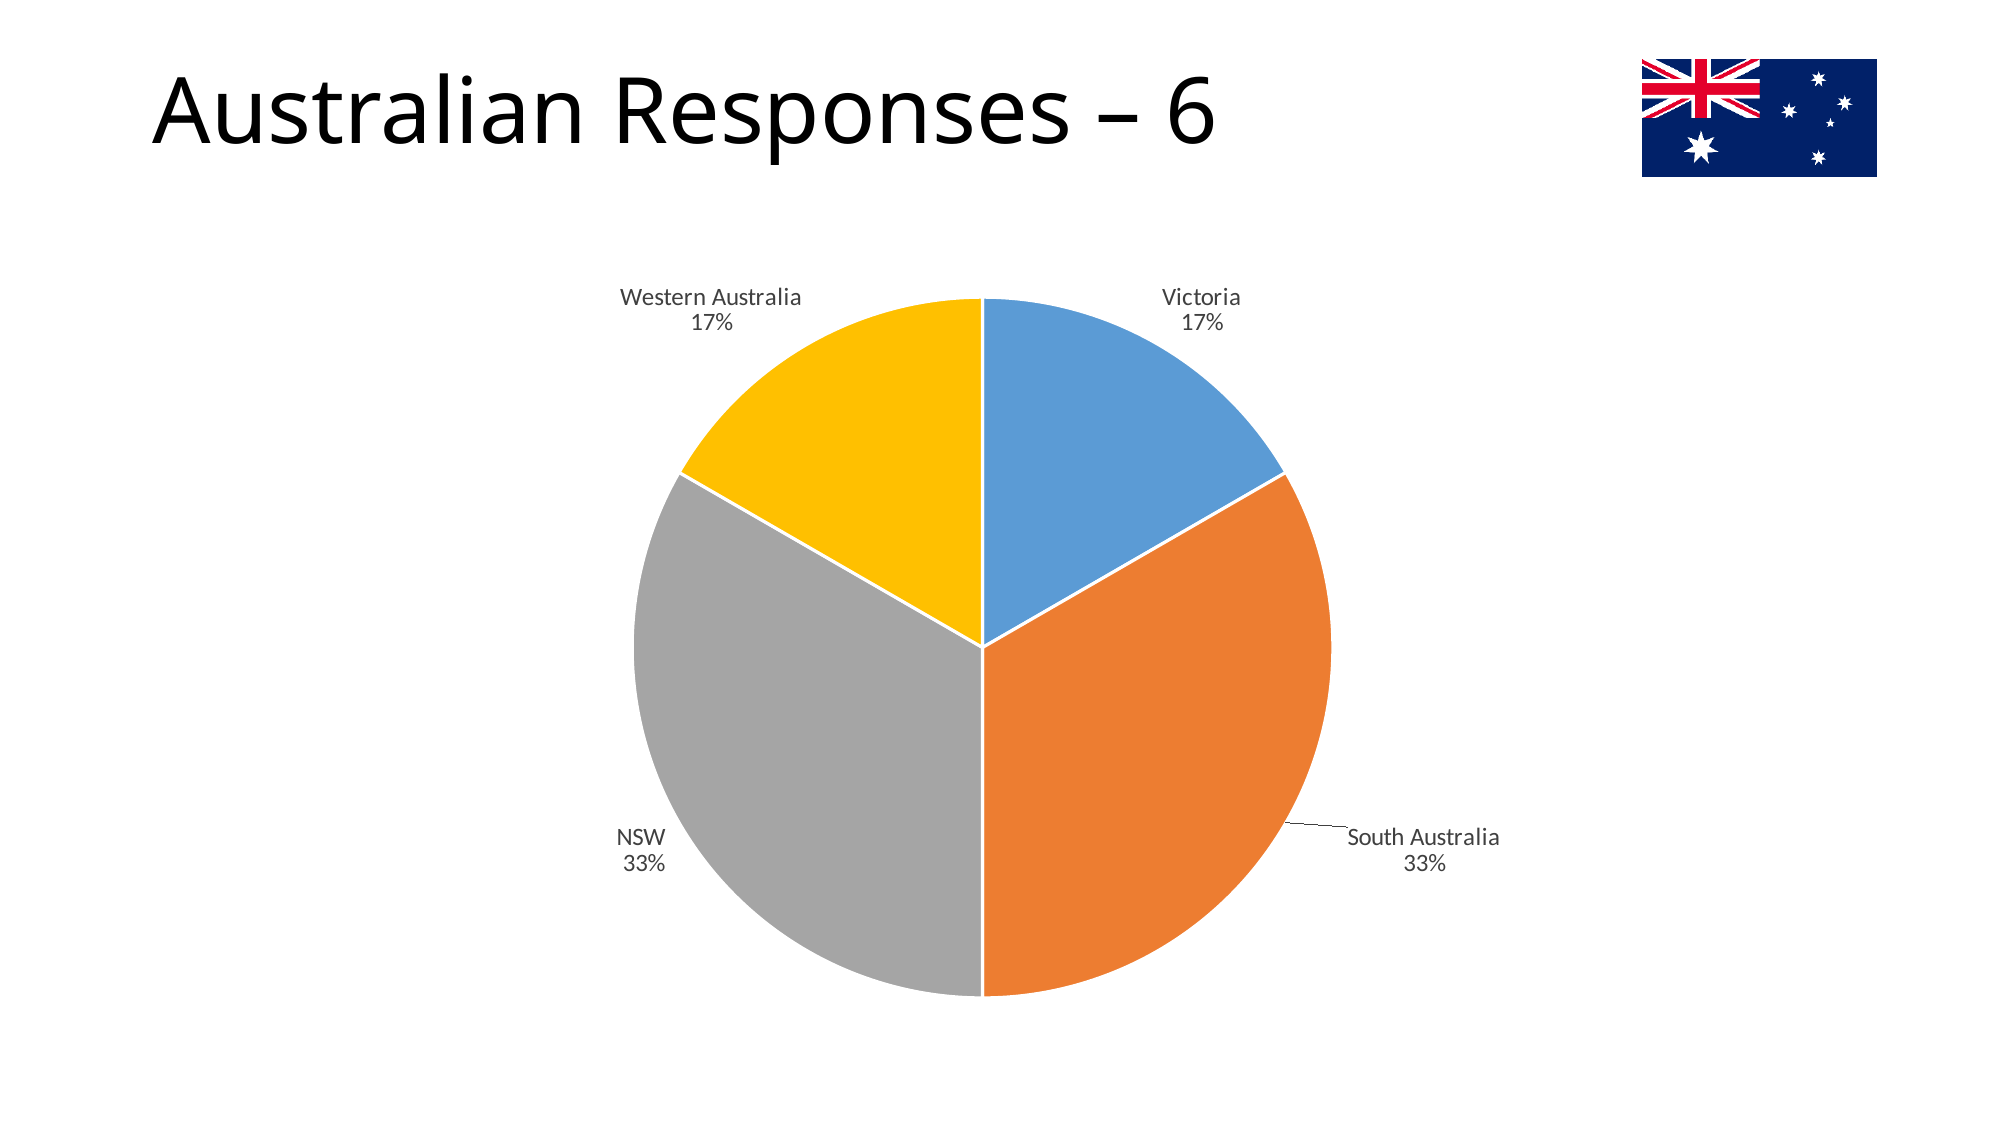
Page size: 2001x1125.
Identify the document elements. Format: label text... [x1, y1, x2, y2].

title Australian Responses – 6 [137, 59, 1863, 246]
picture [1641, 59, 1877, 177]
chart [137, 246, 1863, 1014]
